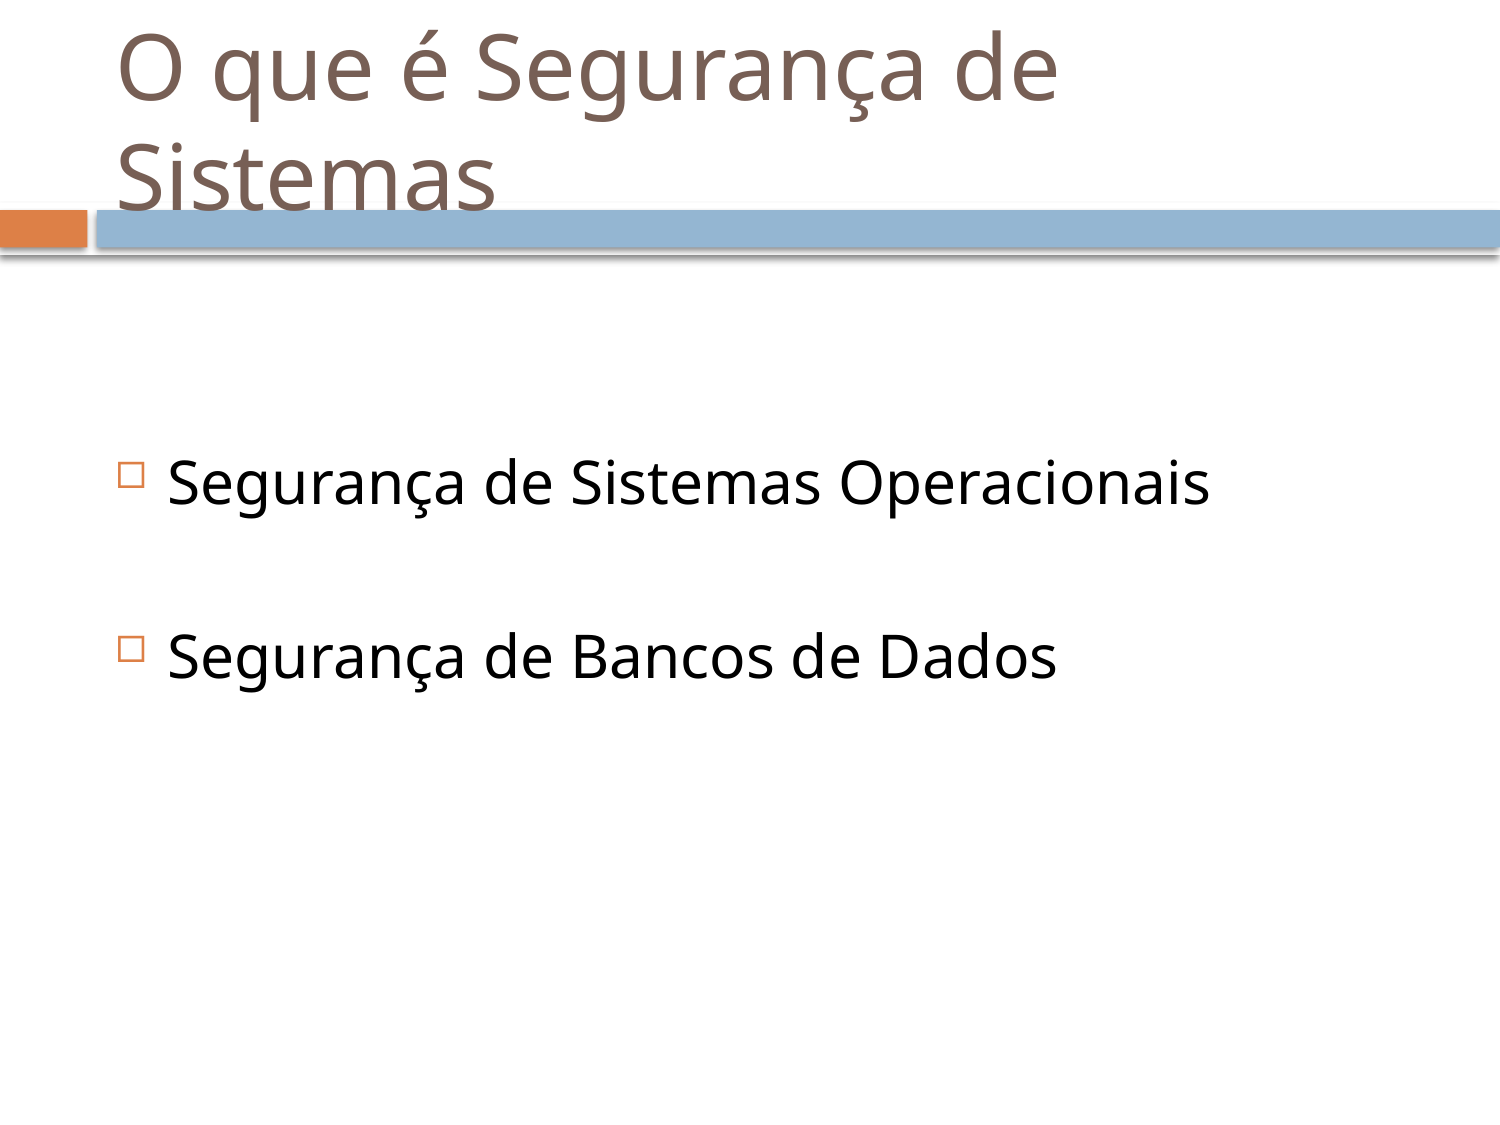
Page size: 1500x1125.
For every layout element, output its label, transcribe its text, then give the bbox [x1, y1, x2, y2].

list Segurança de Sistemas Operacionais Segurança de Bancos de Dados [100, 262, 1438, 1000]
title O que é Segurança de Sistemas [100, 37, 1438, 200]
